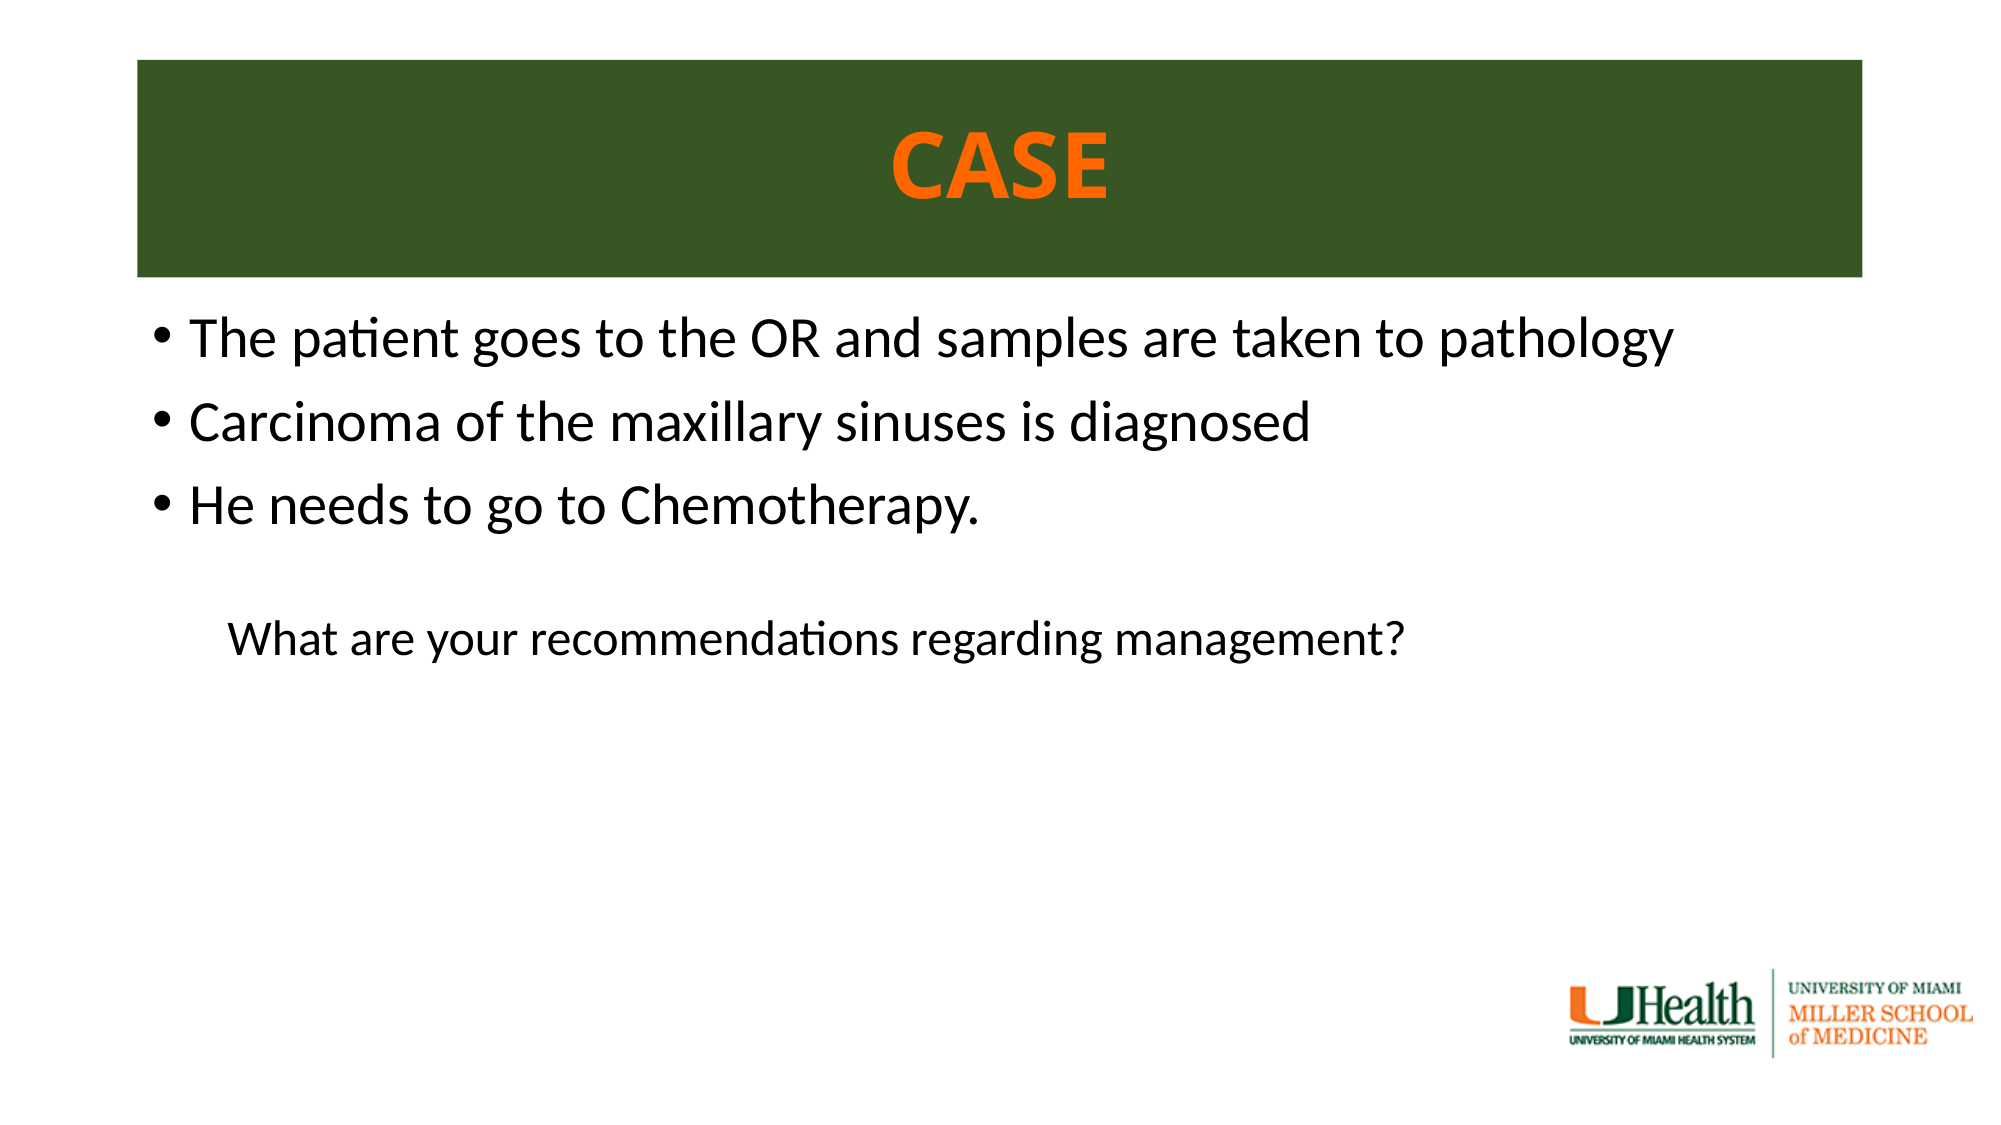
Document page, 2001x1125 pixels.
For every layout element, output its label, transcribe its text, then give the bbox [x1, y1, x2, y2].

title CASE [137, 59, 1863, 278]
picture [1569, 905, 1973, 1122]
list The patient goes to the OR and samples are taken to pathology Carcinoma of the maxillary sinuses is diagnosed He needs to go to Chemotherapy. What are your recommendations regarding management? [137, 299, 1863, 1014]
